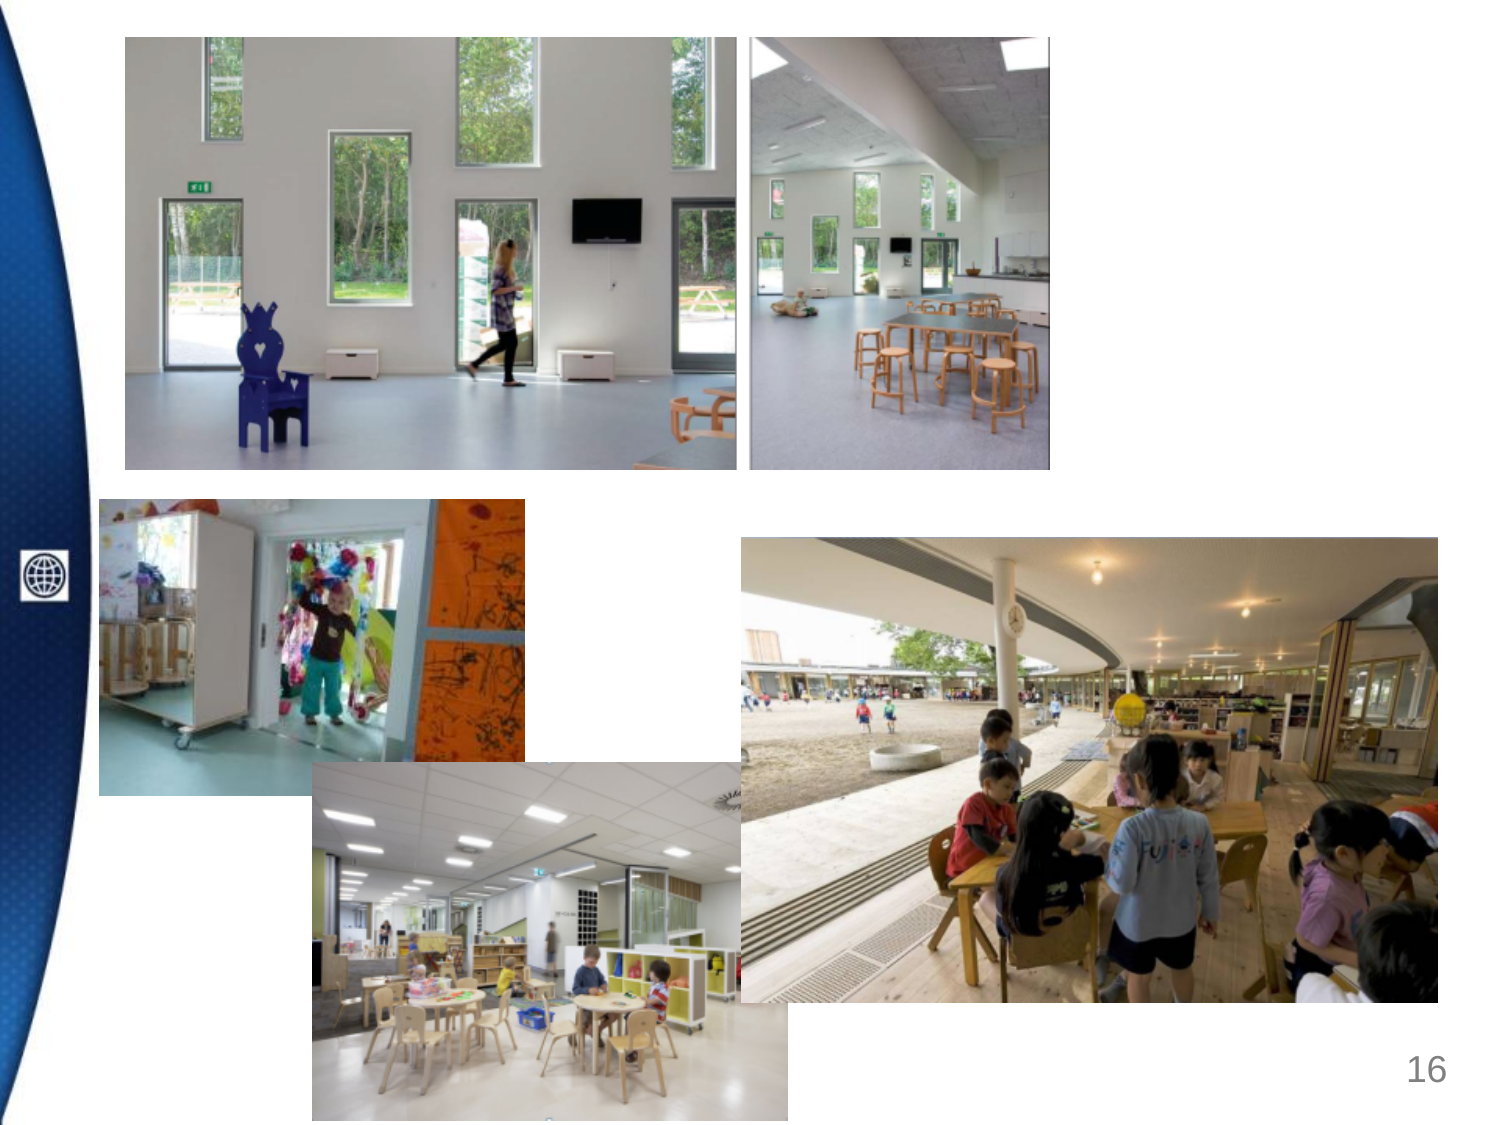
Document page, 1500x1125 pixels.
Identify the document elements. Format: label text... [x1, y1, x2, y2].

slide_number 16 [1237, 1037, 1463, 1103]
picture [0, 0, 1500, 1125]
